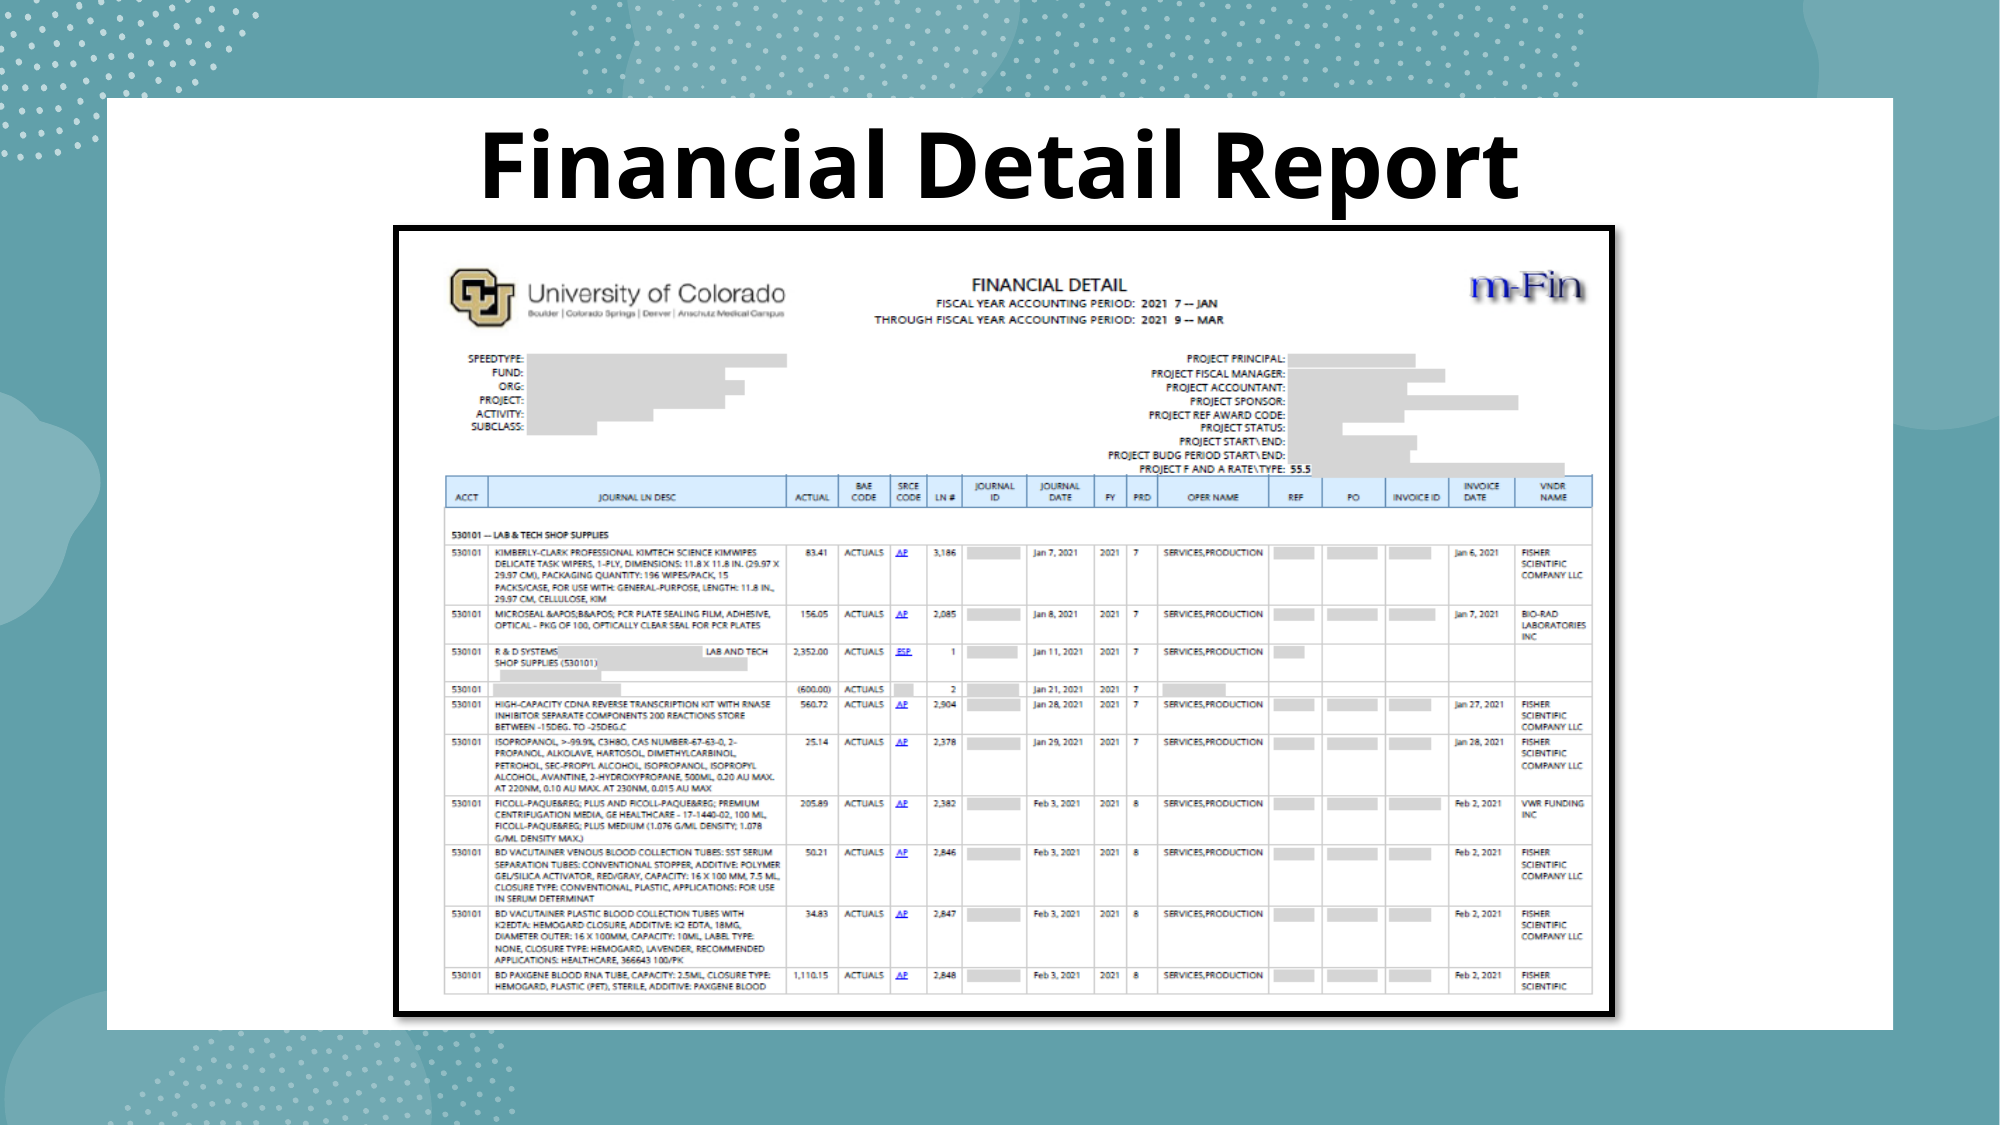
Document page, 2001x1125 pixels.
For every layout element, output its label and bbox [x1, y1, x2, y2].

picture [399, 231, 1610, 1011]
text_box [0, 0, 2000, 1125]
